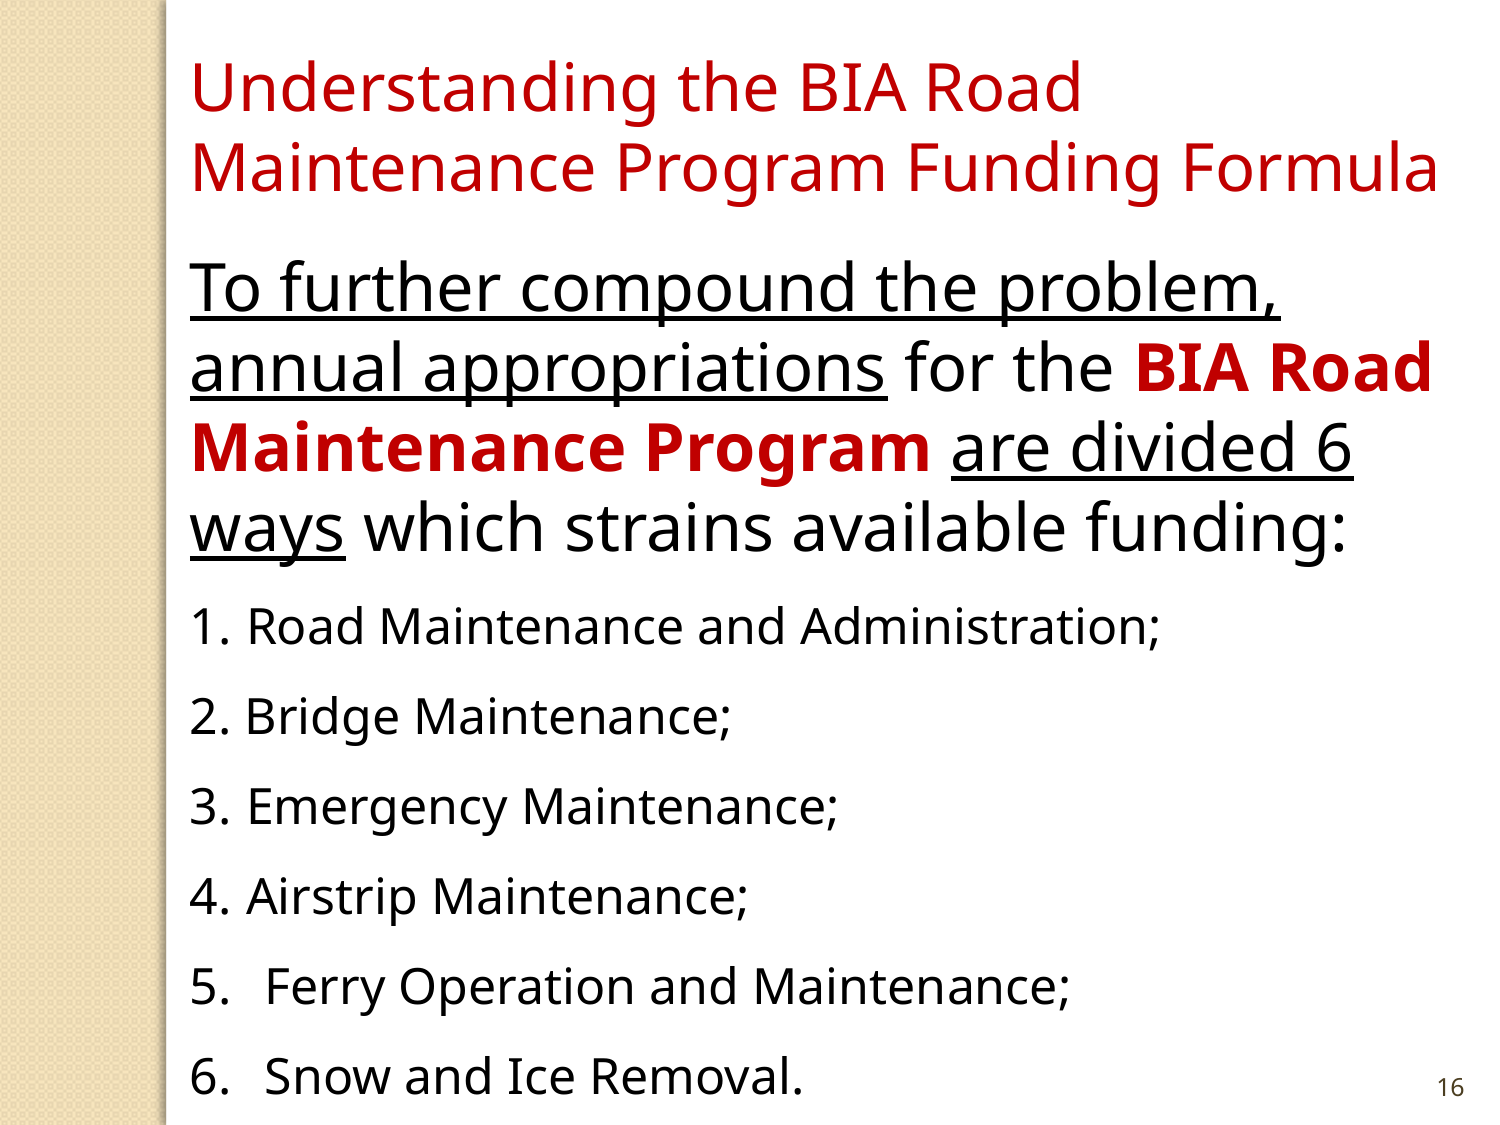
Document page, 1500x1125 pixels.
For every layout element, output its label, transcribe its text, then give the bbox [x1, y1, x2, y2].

text_box To further compound the problem, annual appropriations for the BIA Road Maintenance Program are divided 6 ways which strains available funding: Road Maintenance and Administration; 2. Bridge Maintenance; 3. Emergency Maintenance; 4. Airstrip Maintenance; Ferry Operation and Maintenance; Snow and Ice Removal. [174, 237, 1475, 1112]
text_box Understanding the BIA Road Maintenance Program Funding Formula [174, 37, 1463, 293]
slide_number 16 [1413, 1034, 1488, 1113]
